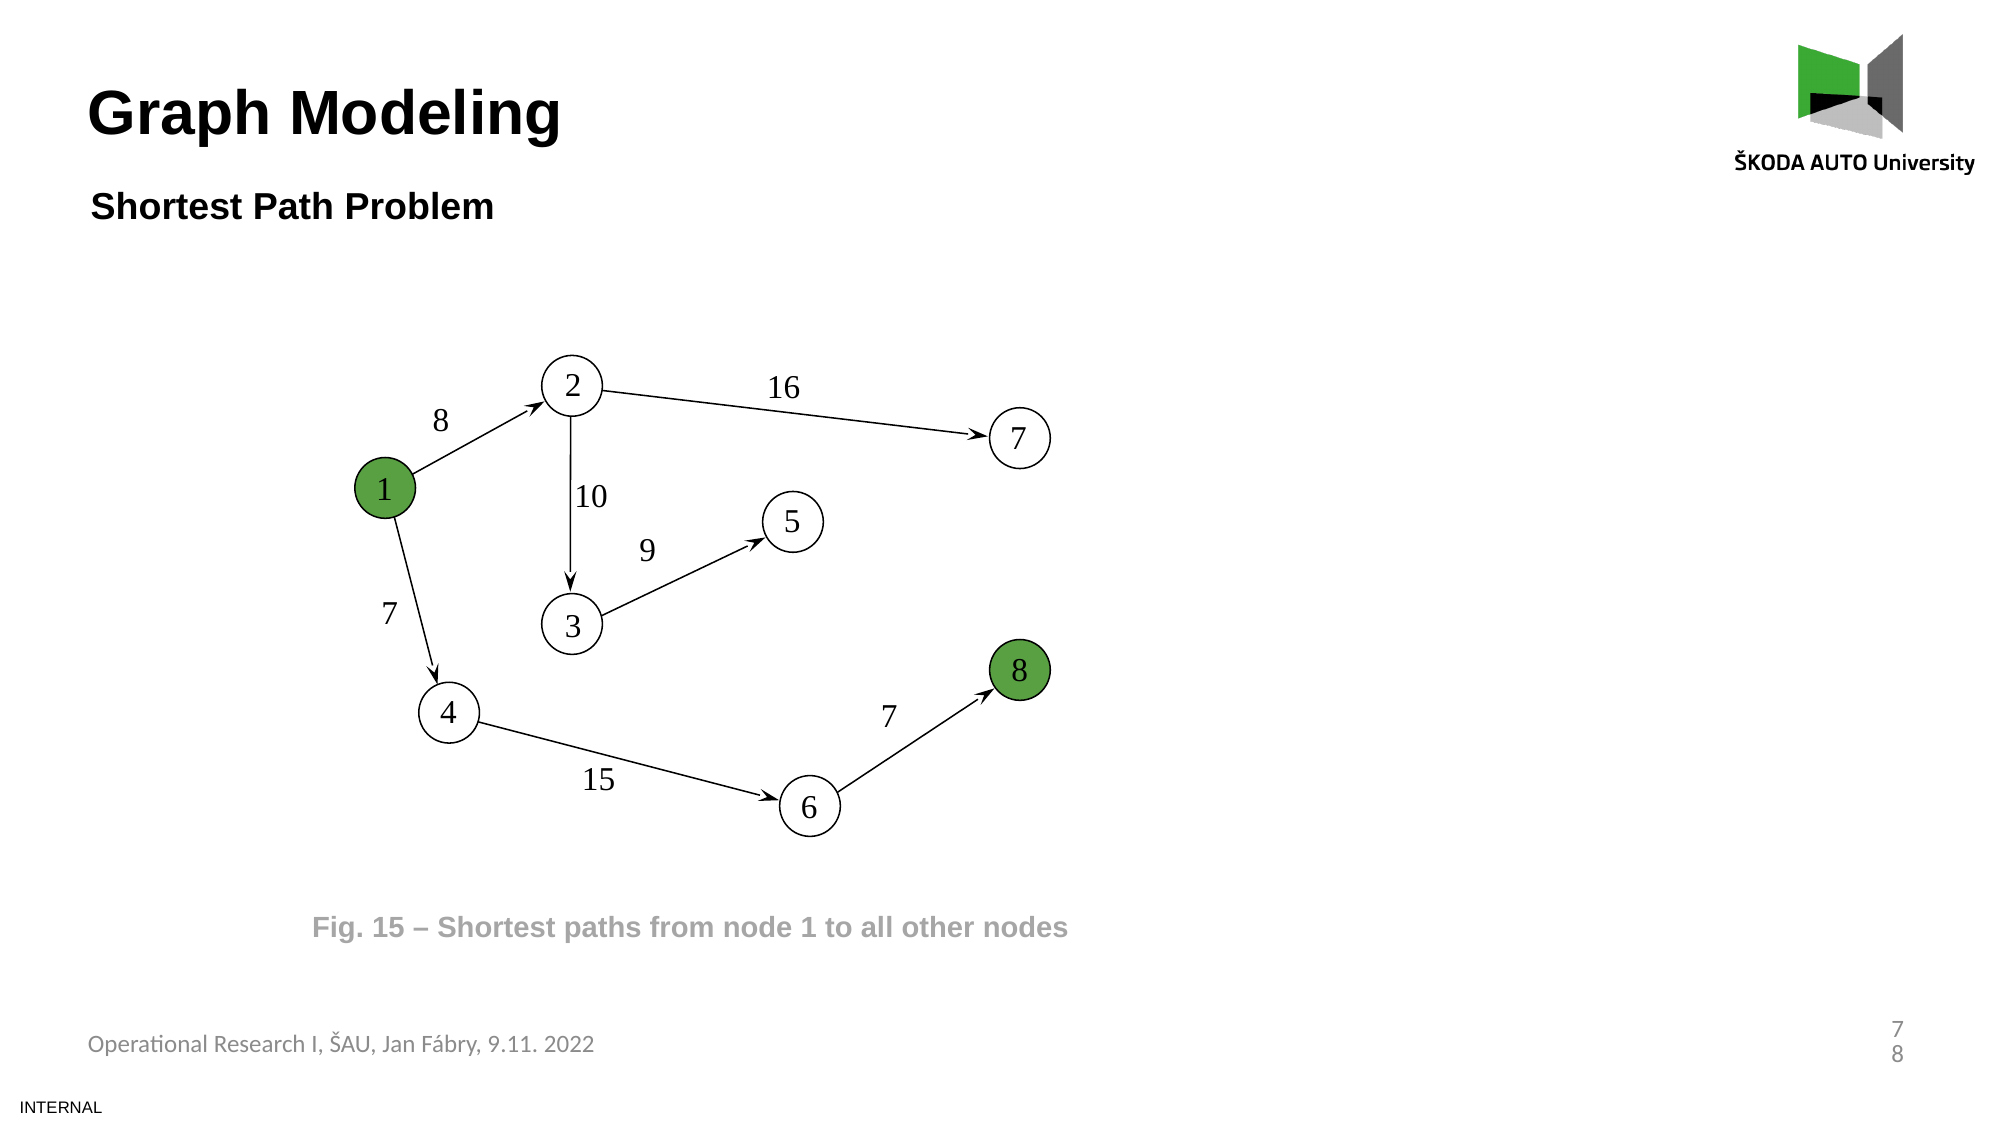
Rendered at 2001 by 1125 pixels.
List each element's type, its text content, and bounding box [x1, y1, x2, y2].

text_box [354, 355, 1058, 849]
picture [1735, 34, 1975, 175]
footer Operational Research I, ŠAU, Jan Fábry, 9.11. 2022 [72, 1012, 1148, 1073]
text_box Fig. 15 – Shortest paths from node 1 to all other nodes [297, 904, 1085, 951]
slide_number 78 [1876, 1003, 1929, 1053]
list Shortest Path Problem [75, 174, 1592, 236]
list Graph Modeling [72, 72, 1593, 158]
